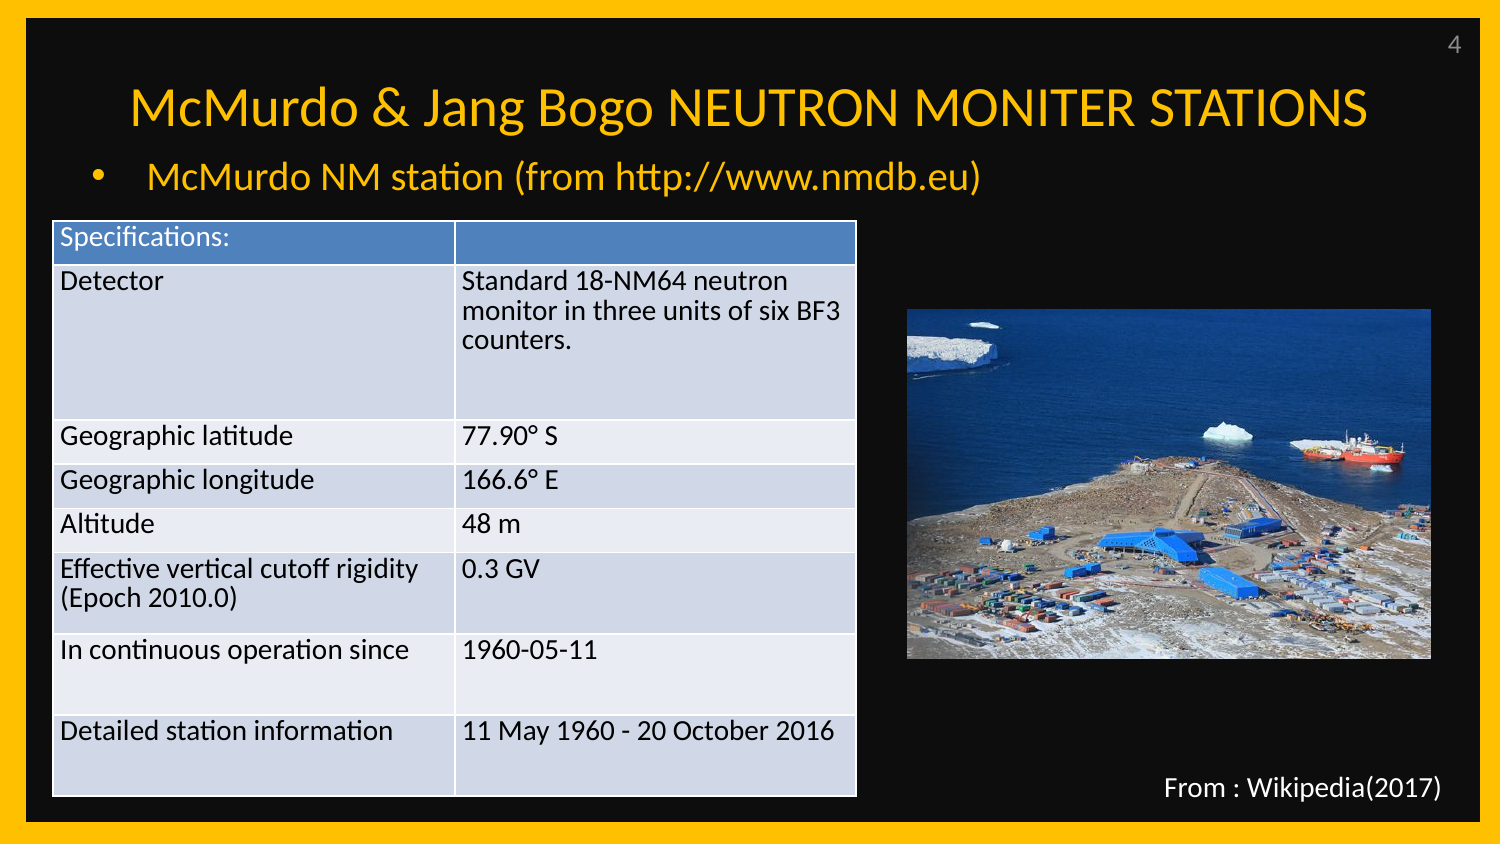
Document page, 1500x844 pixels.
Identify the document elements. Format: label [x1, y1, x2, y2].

picture [906, 309, 1431, 660]
text_box [0, 0, 1500, 844]
